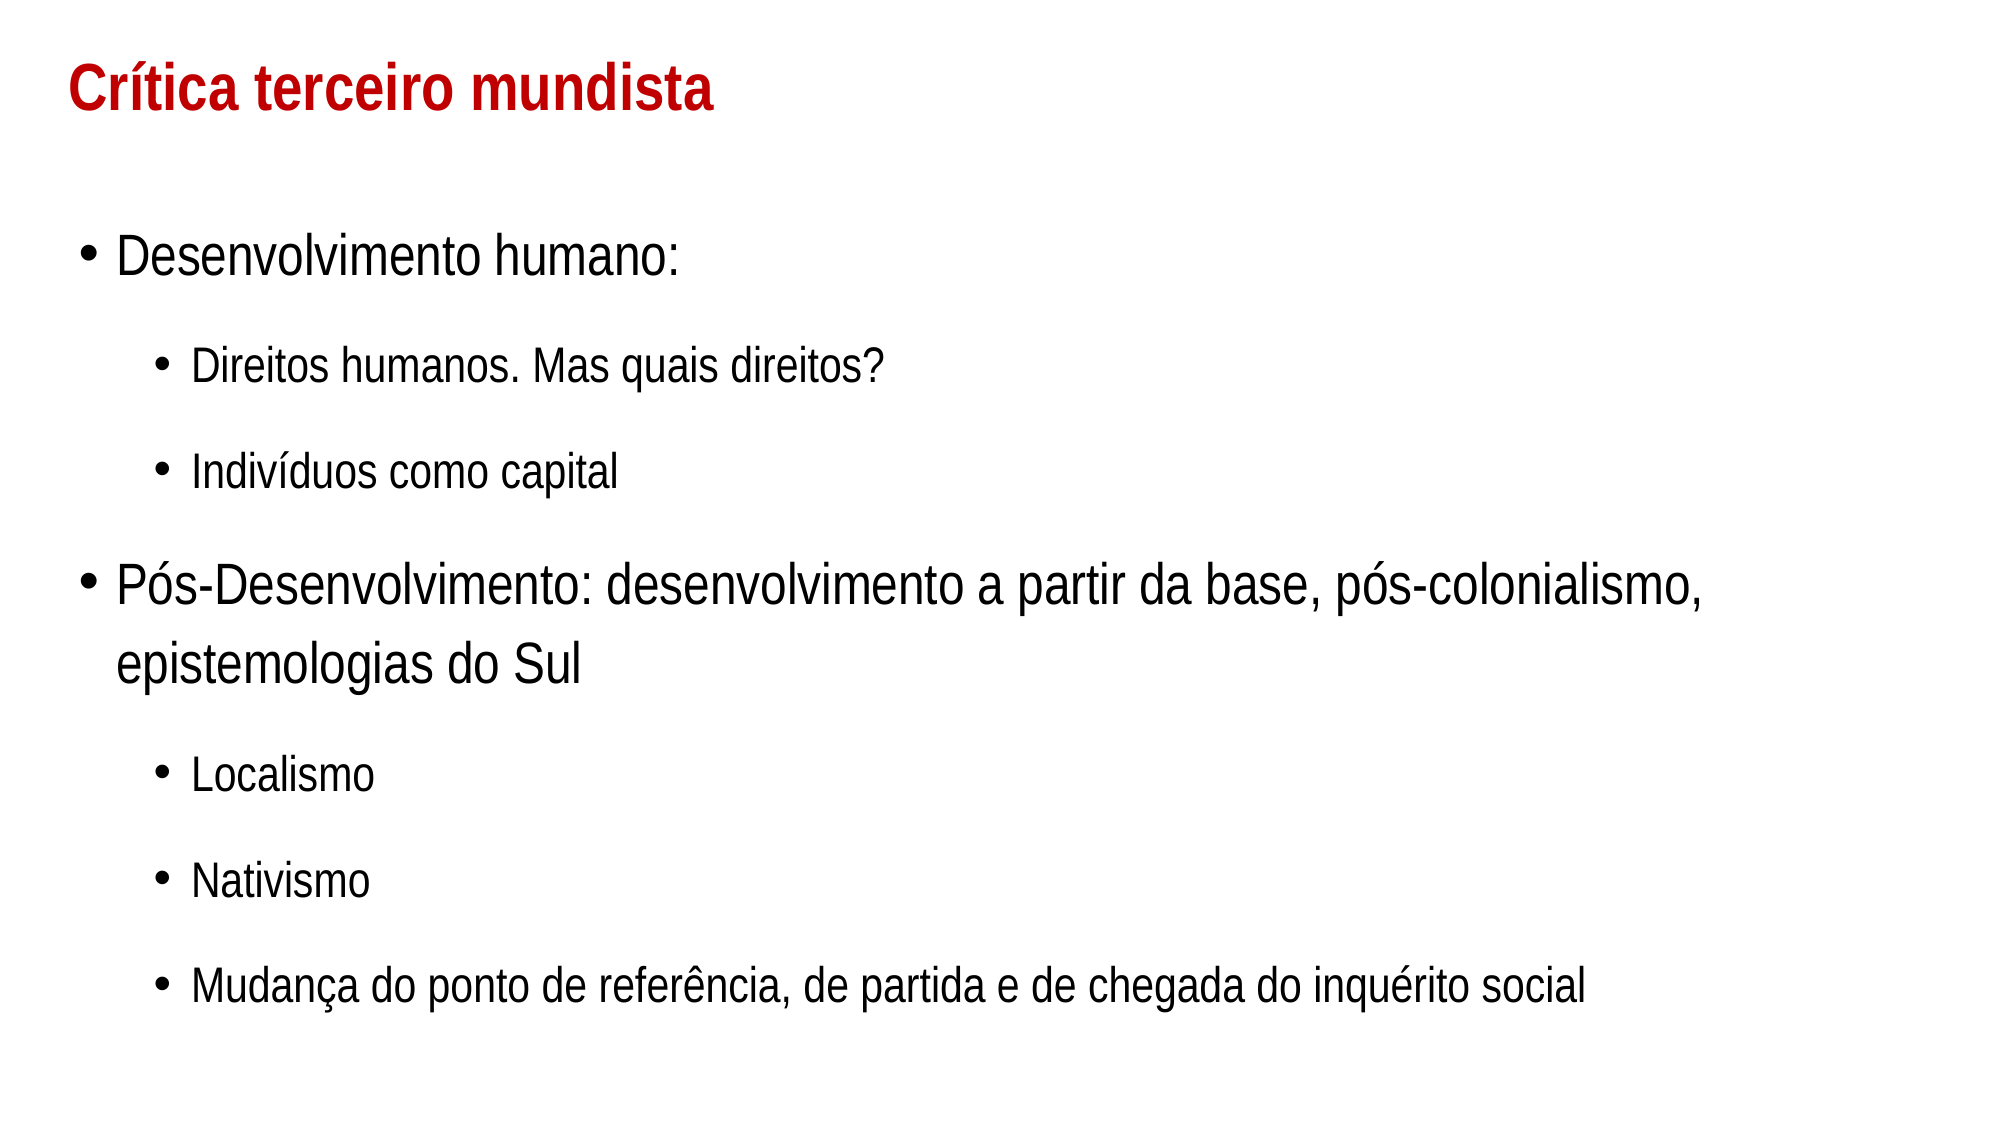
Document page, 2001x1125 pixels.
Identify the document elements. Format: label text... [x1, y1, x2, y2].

title Crítica terceiro mundista [53, 39, 1956, 139]
list Desenvolvimento humano: Direitos humanos. Mas quais direitos? Indivíduos como capital Pós-Desenvolvimento: desenvolvimento a partir da base, pós-colonialismo, epistemologias do Sul Localismo Nativismo Mudança do ponto de referência, de partida e de chegada do inquérito social [63, 199, 1956, 1070]
